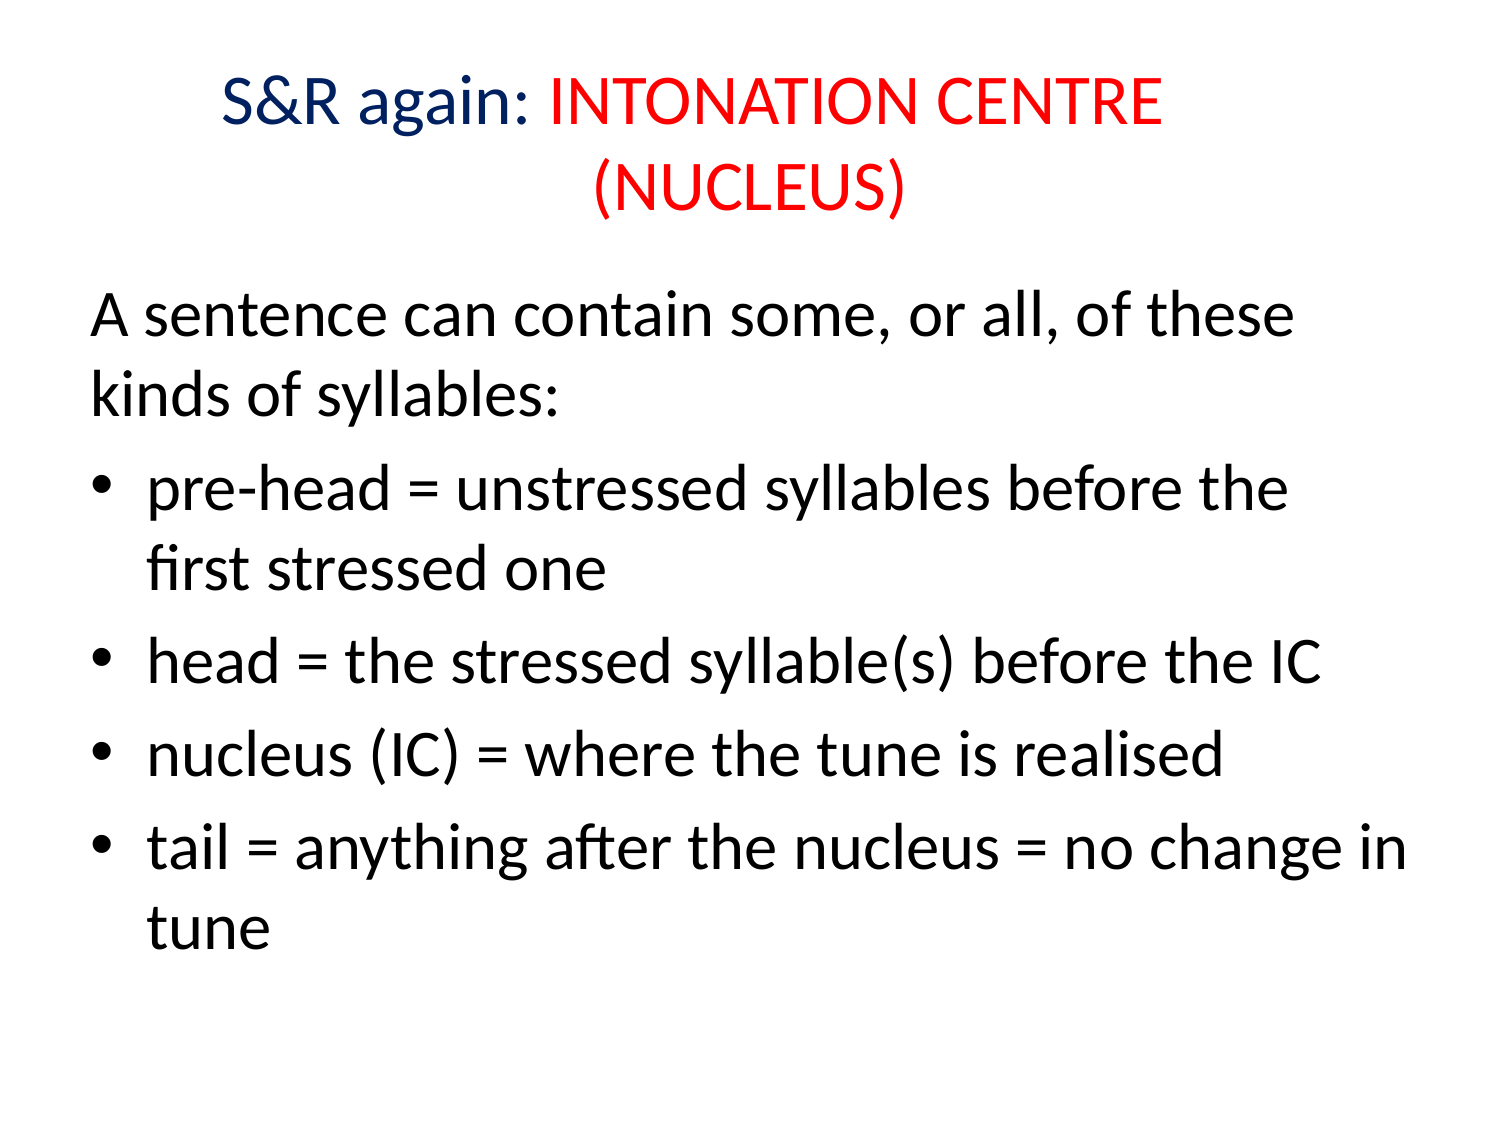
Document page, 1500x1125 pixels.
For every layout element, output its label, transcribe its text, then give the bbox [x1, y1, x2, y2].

title S&R again: INTONATION CENTRE (NUCLEUS) [75, 45, 1425, 233]
list A sentence can contain some, or all, of these kinds of syllables: pre-head = unstressed syllables before the first stressed one head = the stressed syllable(s) before the IC nucleus (IC) = where the tune is realised tail = anything after the nucleus = no change in tune [75, 262, 1425, 1005]
